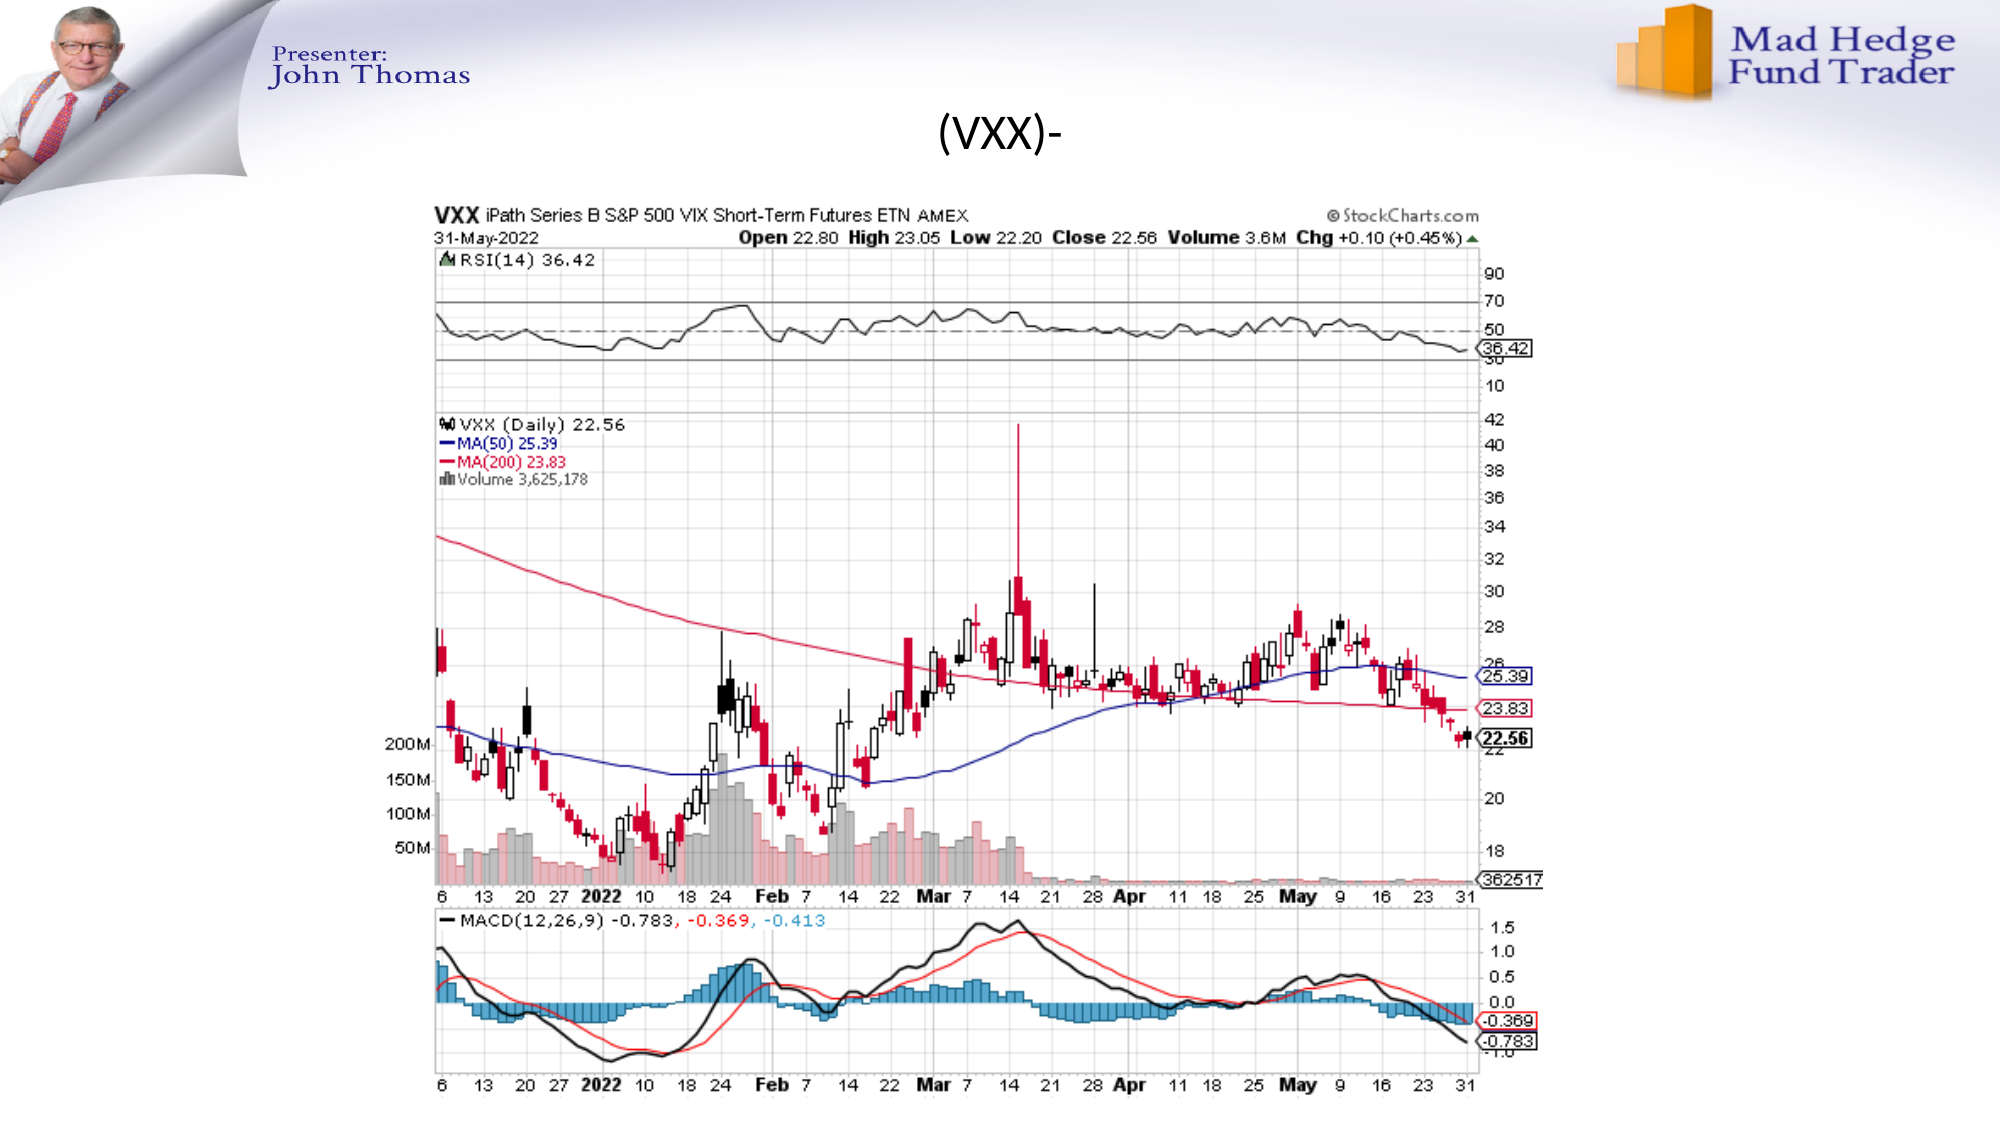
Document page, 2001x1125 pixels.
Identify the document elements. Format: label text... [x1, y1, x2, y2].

picture [0, 0, 2000, 1100]
title (VXX)- [324, 37, 1675, 263]
